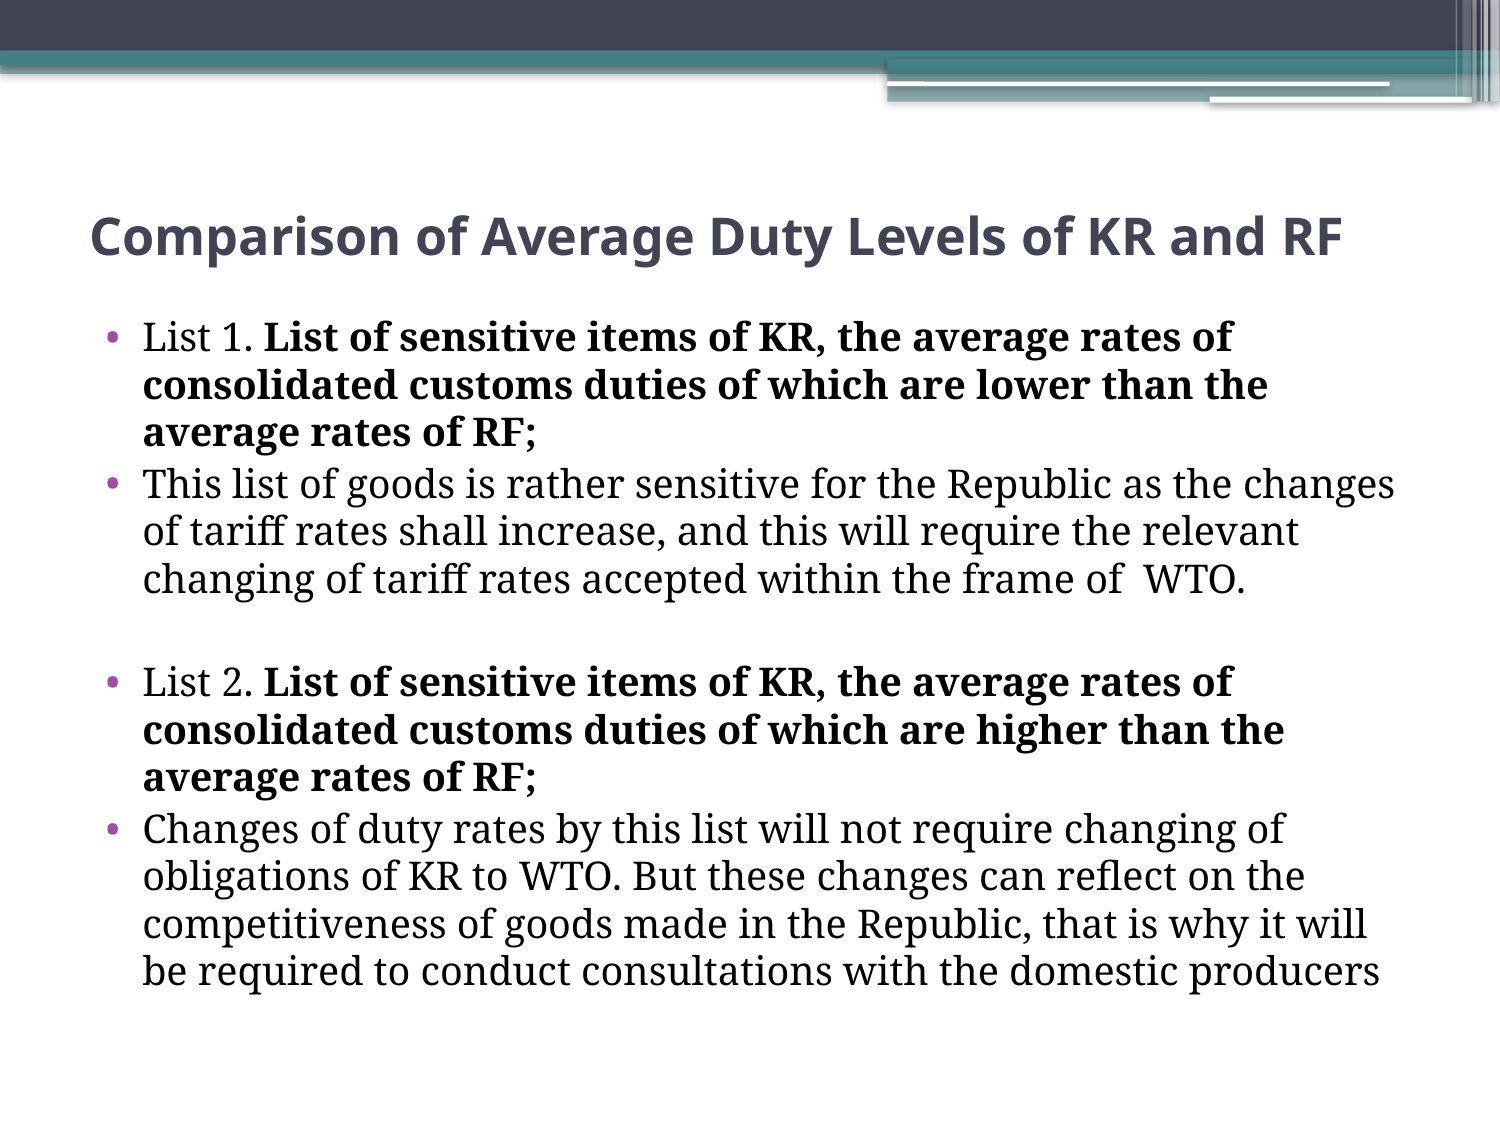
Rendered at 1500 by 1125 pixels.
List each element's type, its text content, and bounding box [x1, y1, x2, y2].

title Comparison of Average Duty Levels of KR and RF [75, 187, 1425, 282]
list List 1. List of sensitive items of KR, the average rates of consolidated customs duties of which are lower than the average rates of RF; This list of goods is rather sensitive for the Republic as the changes of tariff rates shall increase, and this will require the relevant changing of tariff rates accepted within the frame of WTO. List 2. List of sensitive items of KR, the average rates of consolidated customs duties of which are higher than the average rates of RF; Changes of duty rates by this list will not require changing of obligations of KR to WTO. But these changes can reflect on the competitiveness of goods made in the Republic, that is why it will be required to conduct consultations with the domestic producers [75, 304, 1425, 1079]
